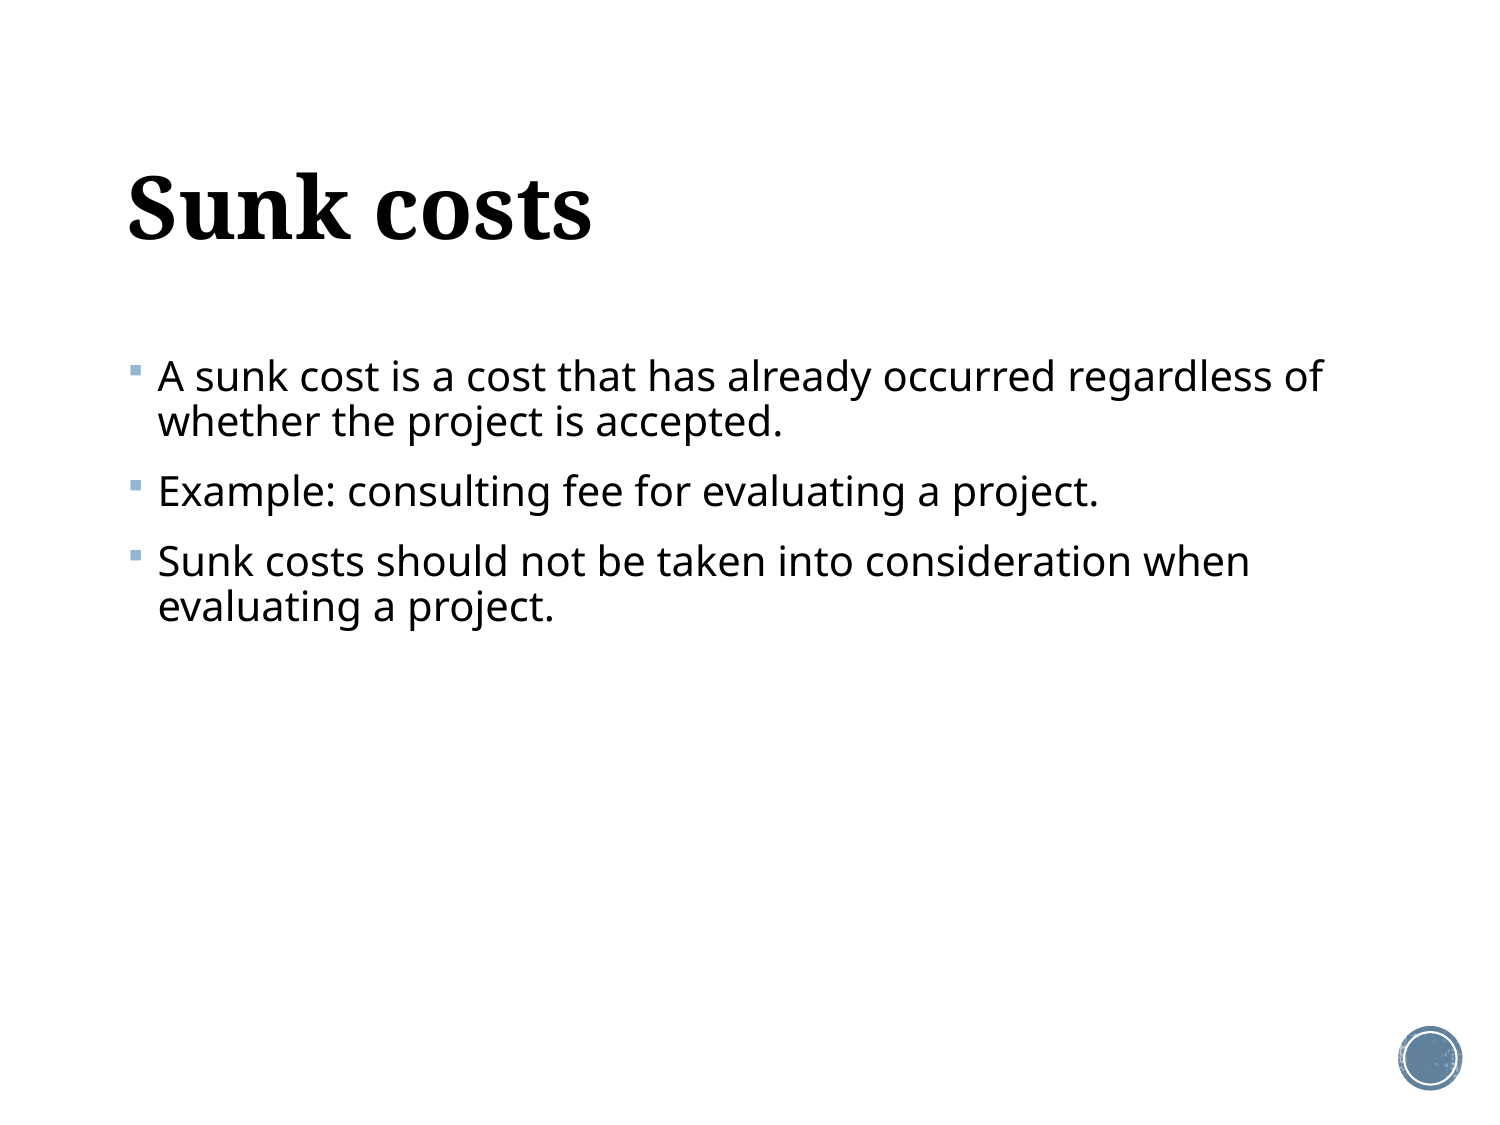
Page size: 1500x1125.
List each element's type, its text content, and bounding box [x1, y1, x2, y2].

list A sunk cost is a cost that has already occurred regardless of whether the project is accepted. Example: consulting fee for evaluating a project. Sunk costs should not be taken into consideration when evaluating a project. [112, 348, 1388, 1013]
title Sunk costs [112, 79, 1388, 344]
